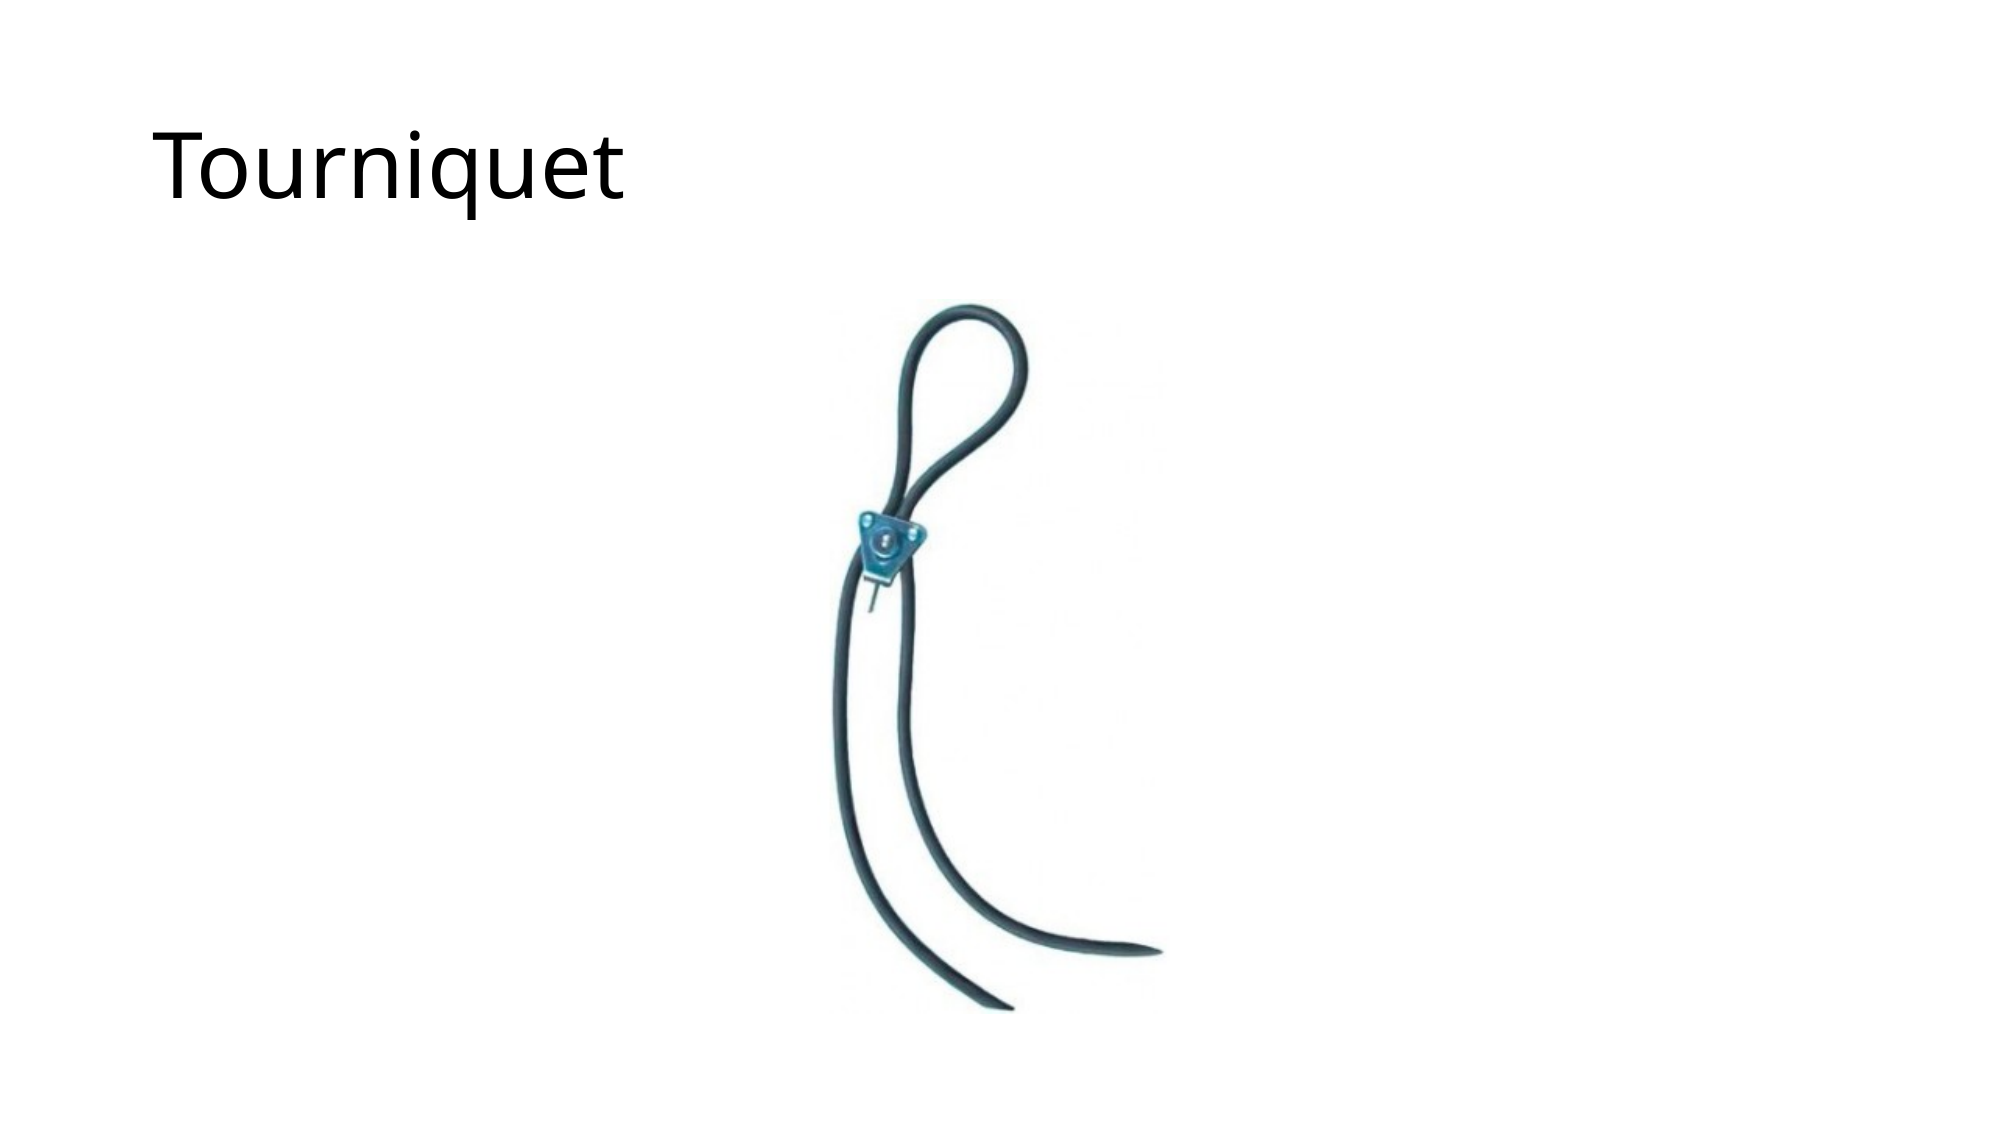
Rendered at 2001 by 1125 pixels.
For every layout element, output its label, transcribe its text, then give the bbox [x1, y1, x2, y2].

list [643, 299, 1357, 1014]
title Tourniquet [137, 59, 1863, 278]
